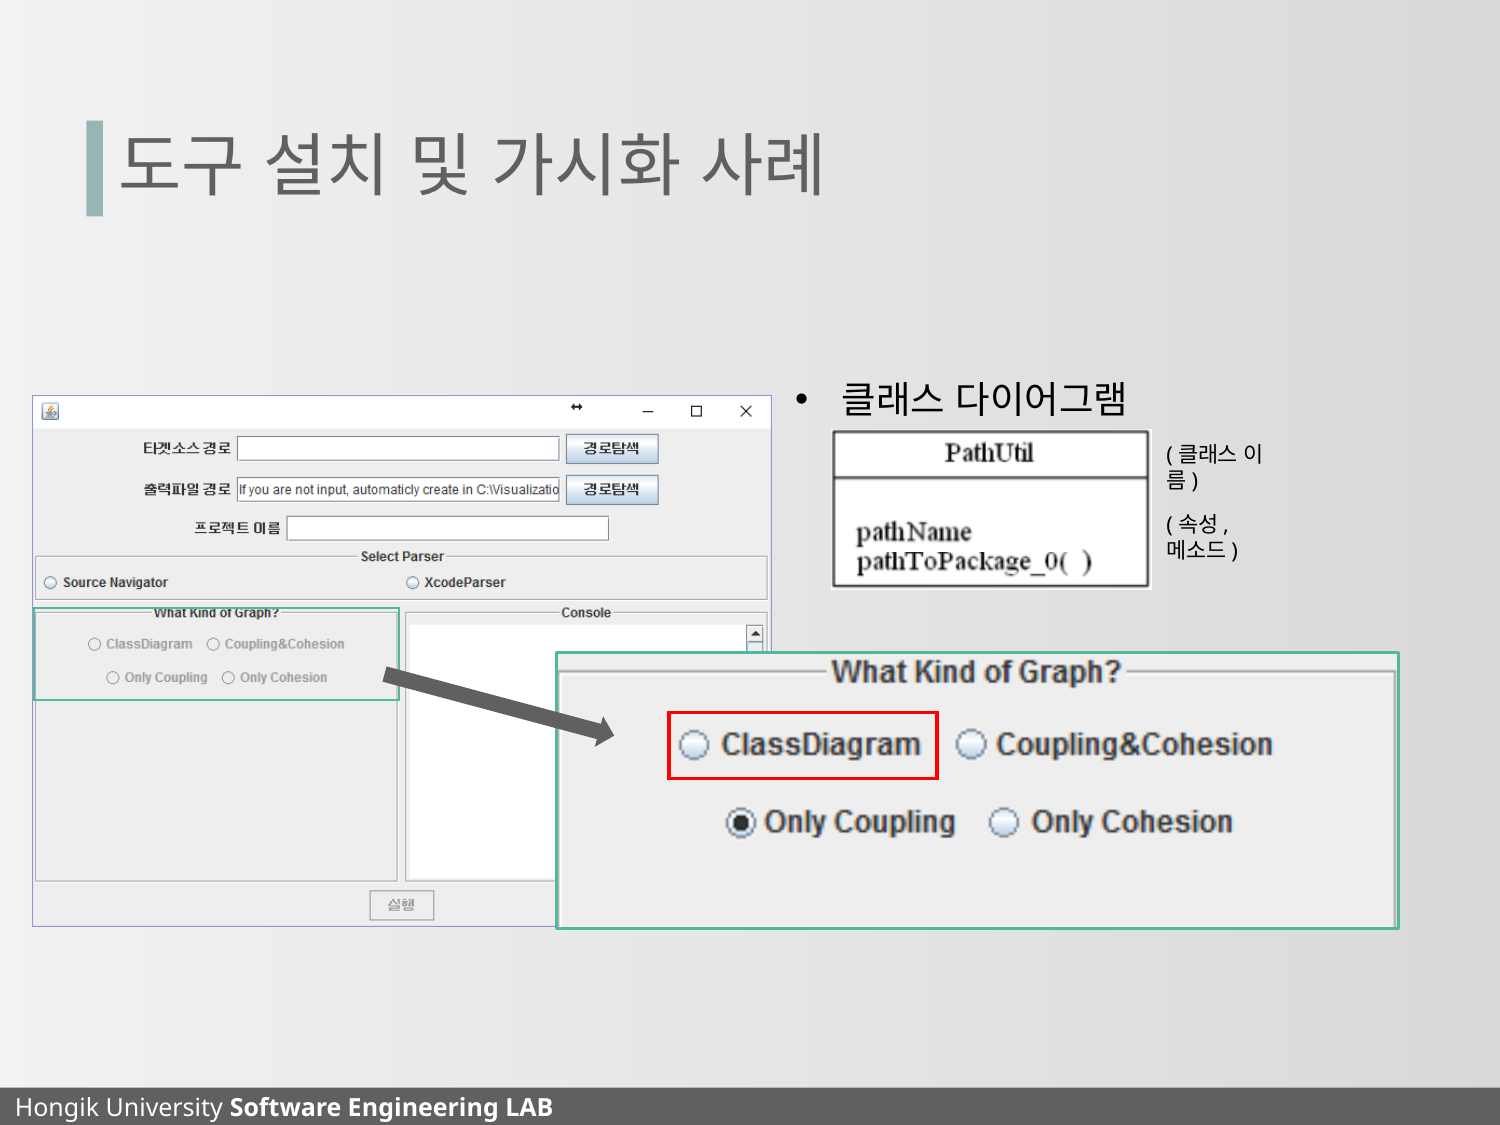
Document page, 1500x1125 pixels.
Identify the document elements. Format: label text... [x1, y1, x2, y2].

title 도구 설치 및 가시화 사례 [103, 59, 1397, 278]
picture [32, 395, 772, 927]
text_box (클래스 이름) [1152, 432, 1311, 500]
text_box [557, 653, 1397, 928]
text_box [831, 429, 1152, 590]
text_box (속성, 메소드) [1152, 503, 1315, 571]
text_box 클래스 다이어그램 [780, 368, 1359, 429]
